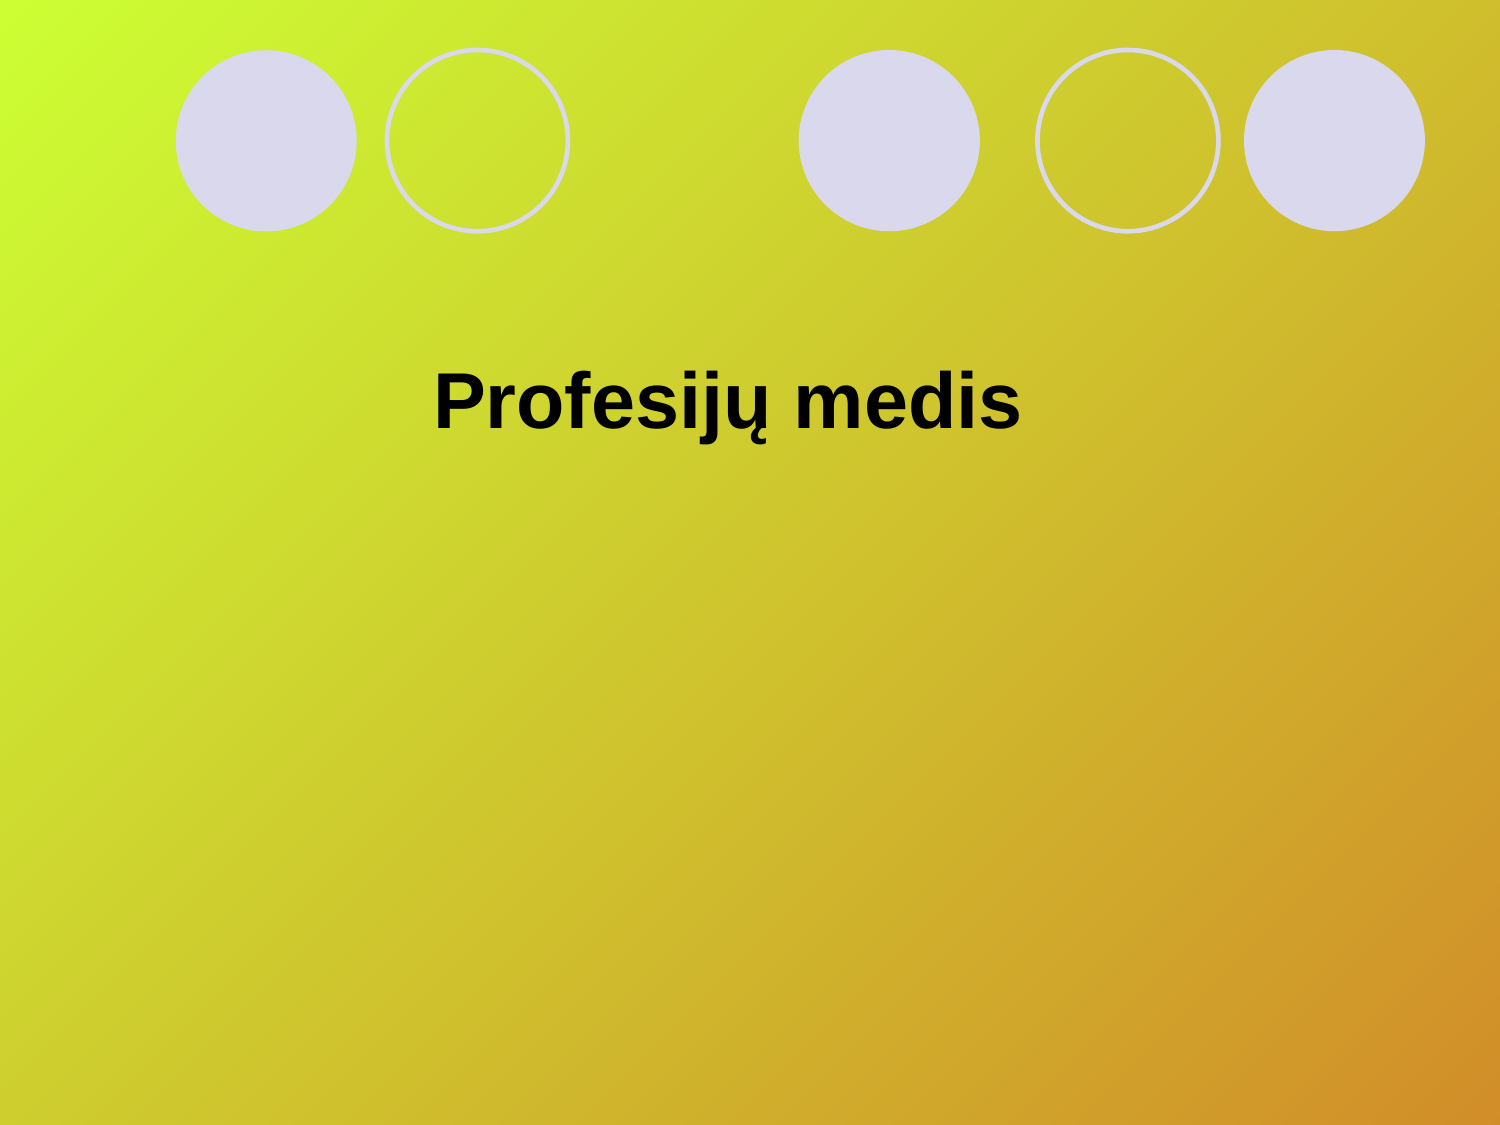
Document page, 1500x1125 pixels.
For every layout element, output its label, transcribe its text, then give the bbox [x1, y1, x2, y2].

title Profesijų medis [53, 302, 1404, 491]
